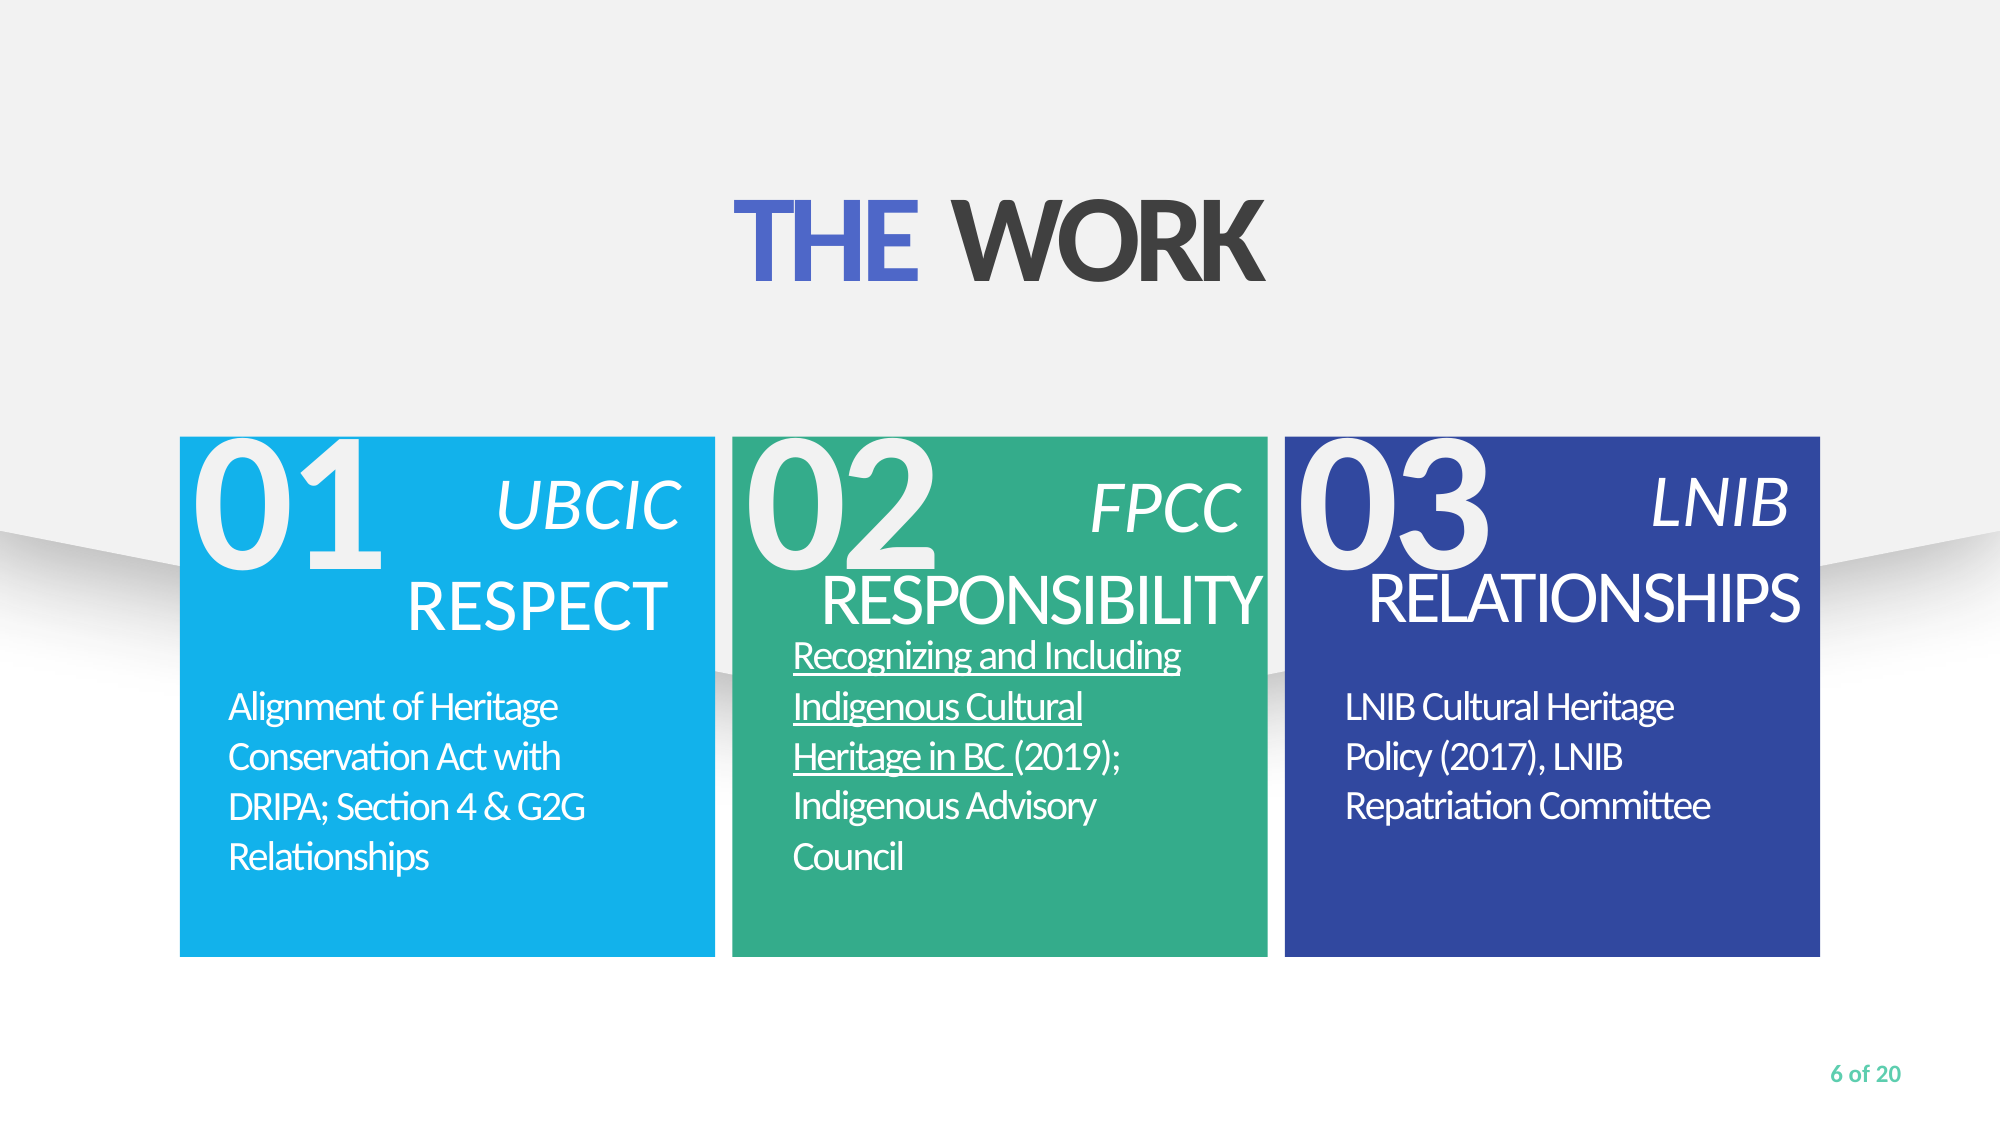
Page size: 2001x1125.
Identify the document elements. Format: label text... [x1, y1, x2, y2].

text_box [0, 0, 2000, 676]
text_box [732, 362, 1280, 957]
text_box the work [546, 149, 1454, 314]
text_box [179, 362, 716, 957]
text_box 6 of 20 [1815, 1050, 1917, 1095]
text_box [1284, 362, 1821, 957]
